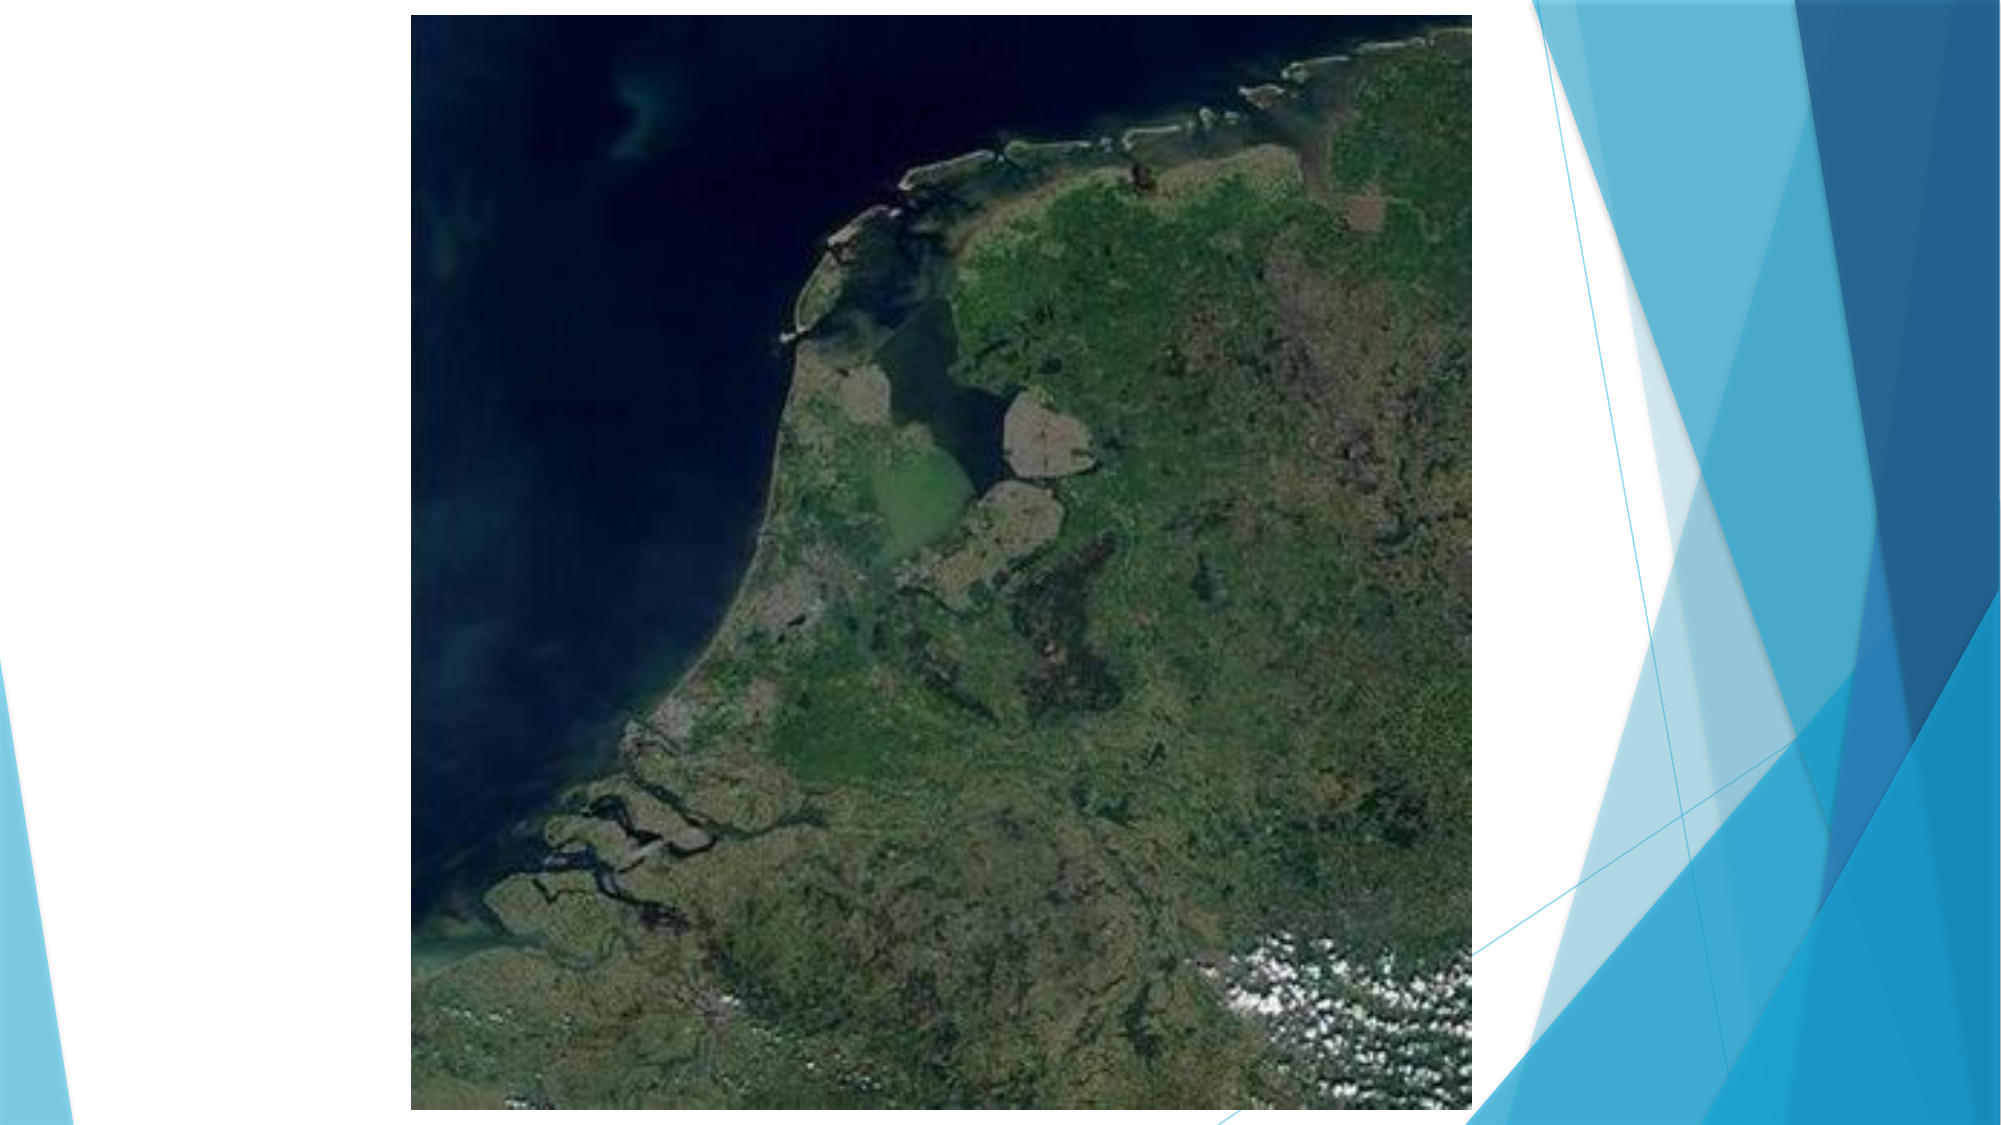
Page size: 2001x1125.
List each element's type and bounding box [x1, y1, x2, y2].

picture [410, 14, 1472, 1111]
